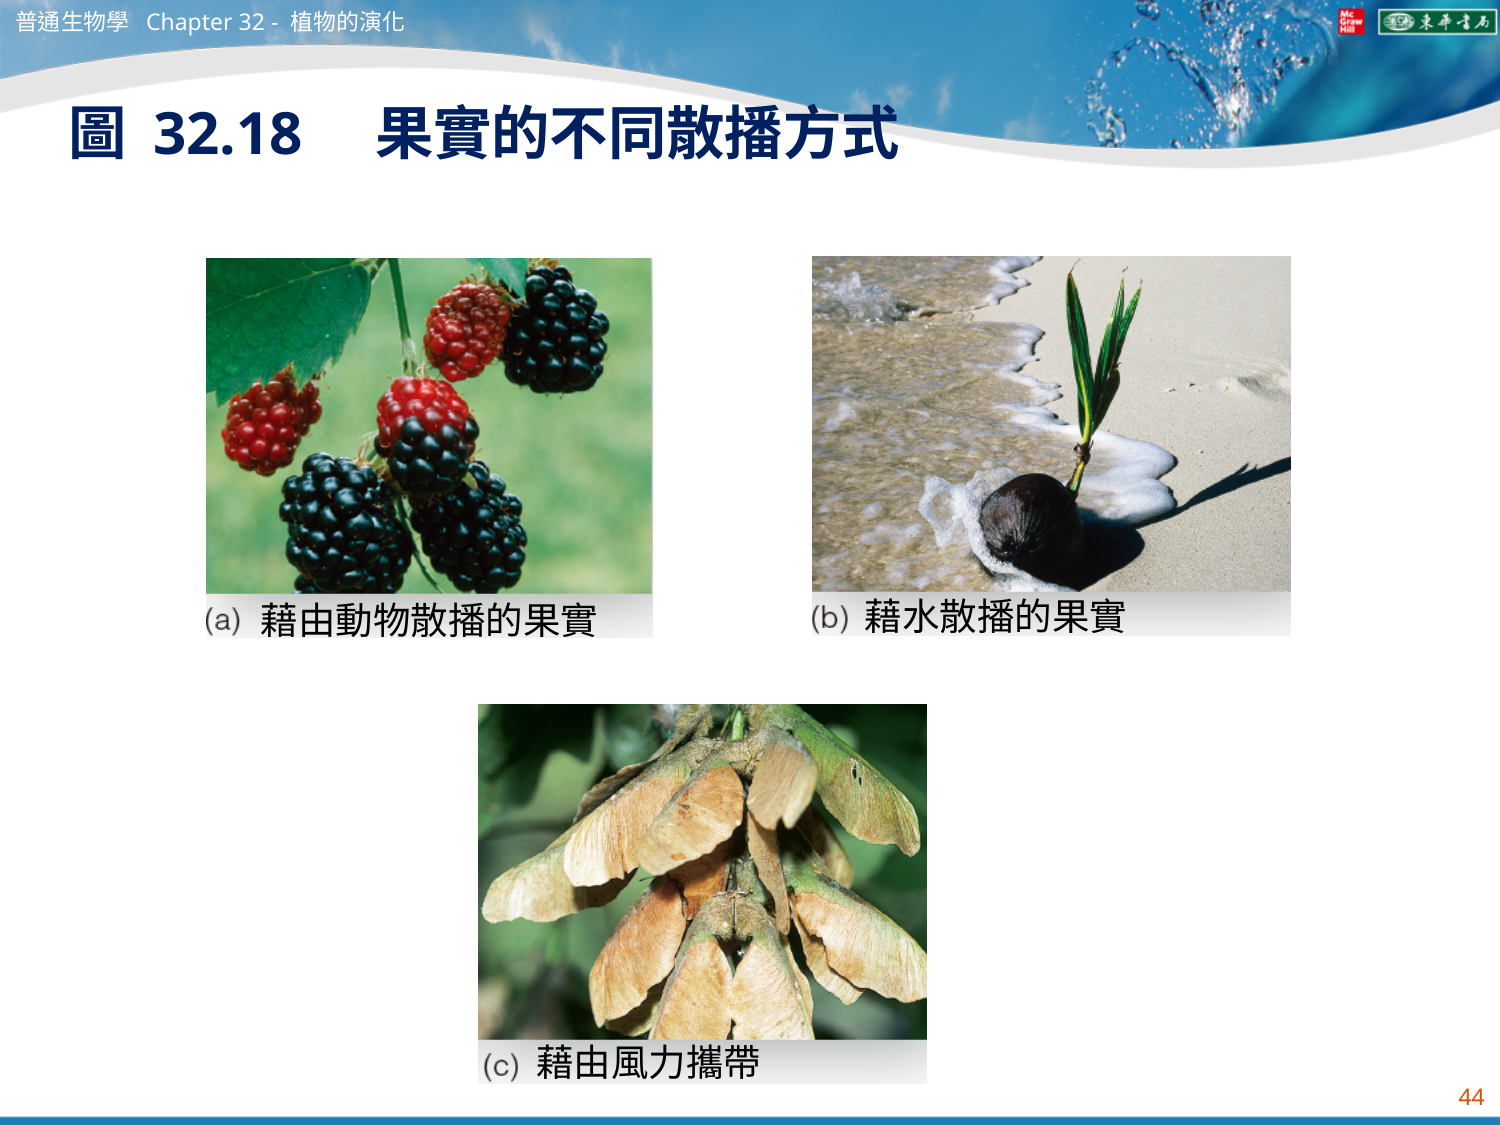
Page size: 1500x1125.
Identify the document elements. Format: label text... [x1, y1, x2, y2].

picture [0, 0, 1500, 1125]
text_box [477, 703, 927, 1093]
title 圖 32.18 果實的不同散播方式 [53, 54, 1447, 209]
footer 普通生物學 Chapter 32 - 植物的演化 [0, 0, 476, 41]
slide_number 44 [1411, 1074, 1500, 1123]
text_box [206, 257, 653, 650]
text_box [812, 256, 1291, 647]
